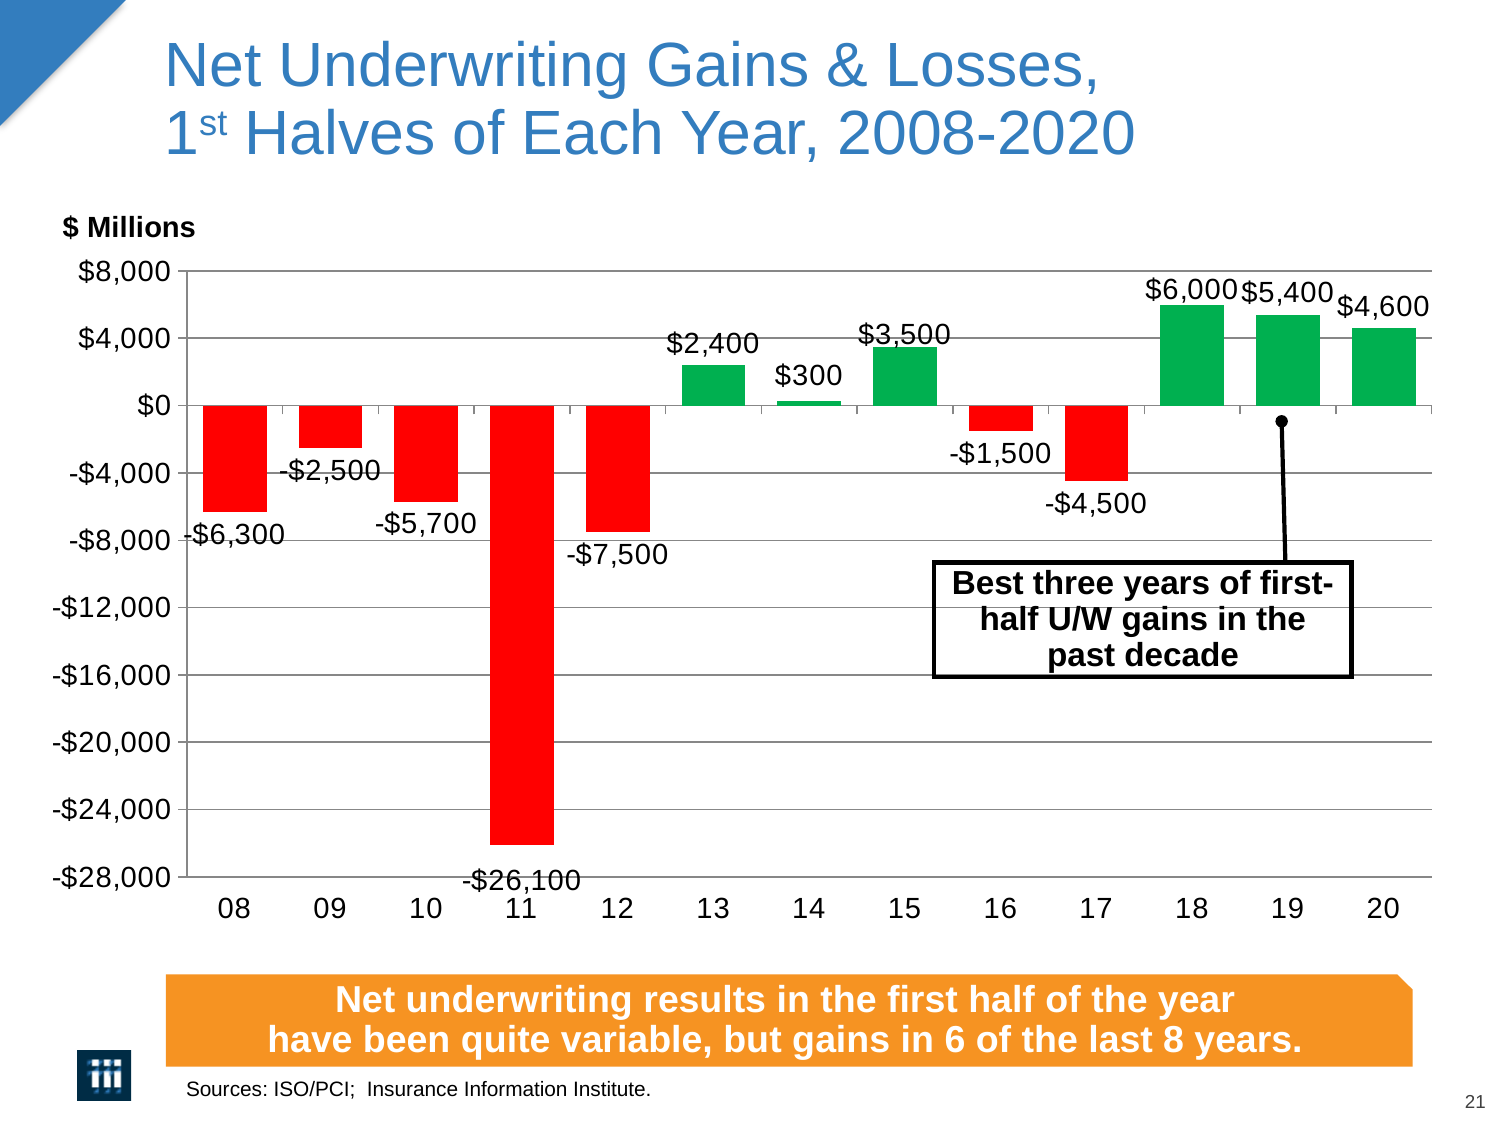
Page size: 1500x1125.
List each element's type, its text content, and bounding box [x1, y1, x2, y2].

list Sources: ISO/PCI; Insurance Information Institute. [186, 1032, 1446, 1101]
chart [41, 251, 1447, 951]
text_box $ Millions [47, 205, 221, 249]
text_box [934, 421, 1352, 677]
text_box Net underwriting results in the first half of the year have been quite variable, but gains in 6 of the last 8 years. [165, 974, 1413, 1067]
title Net Underwriting Gains & Losses, 1st Halves of Each Year, 2008-2020 [149, 28, 1389, 176]
